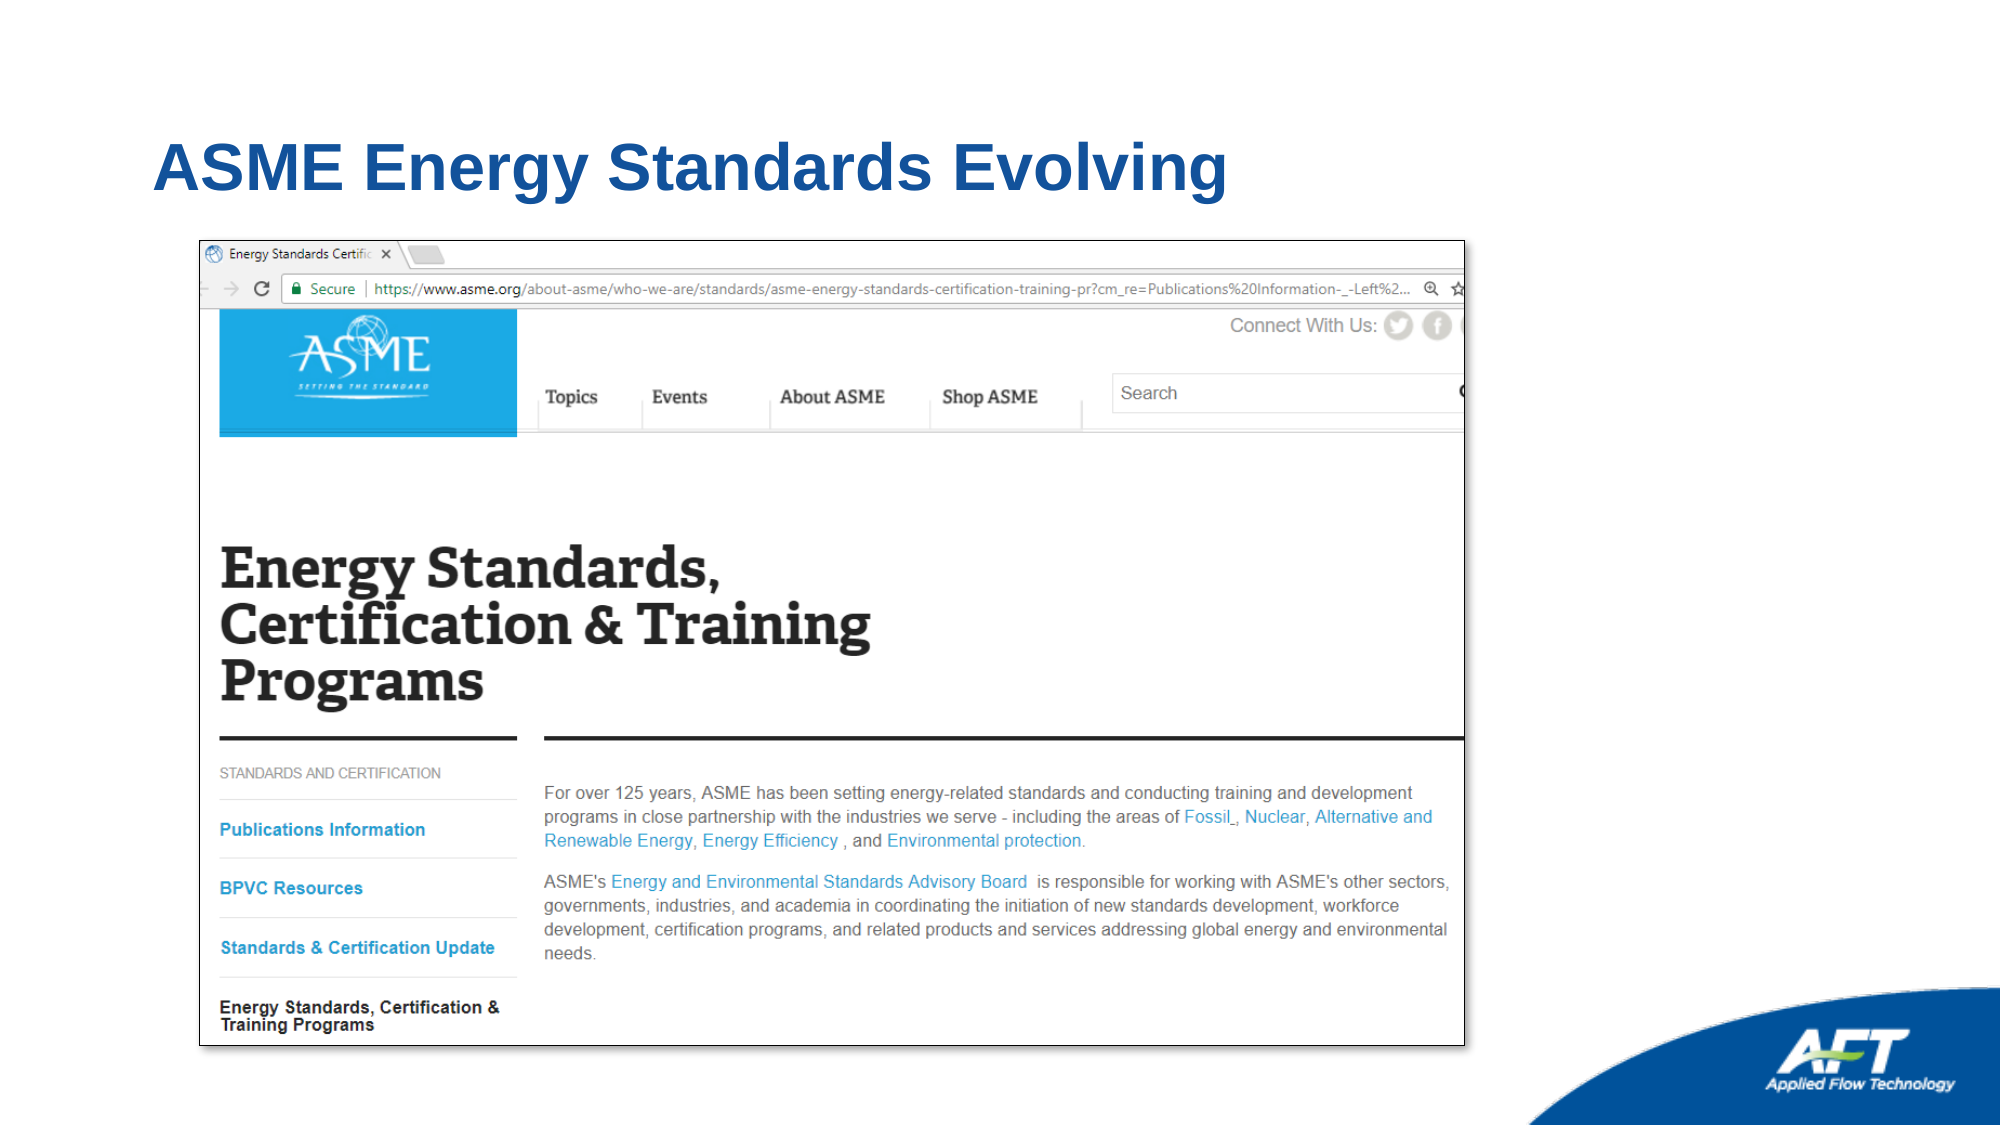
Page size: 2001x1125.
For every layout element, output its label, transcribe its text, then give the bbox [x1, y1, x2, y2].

picture [199, 112, 2000, 1125]
title ASME Energy Standards Evolving [137, 59, 1863, 278]
